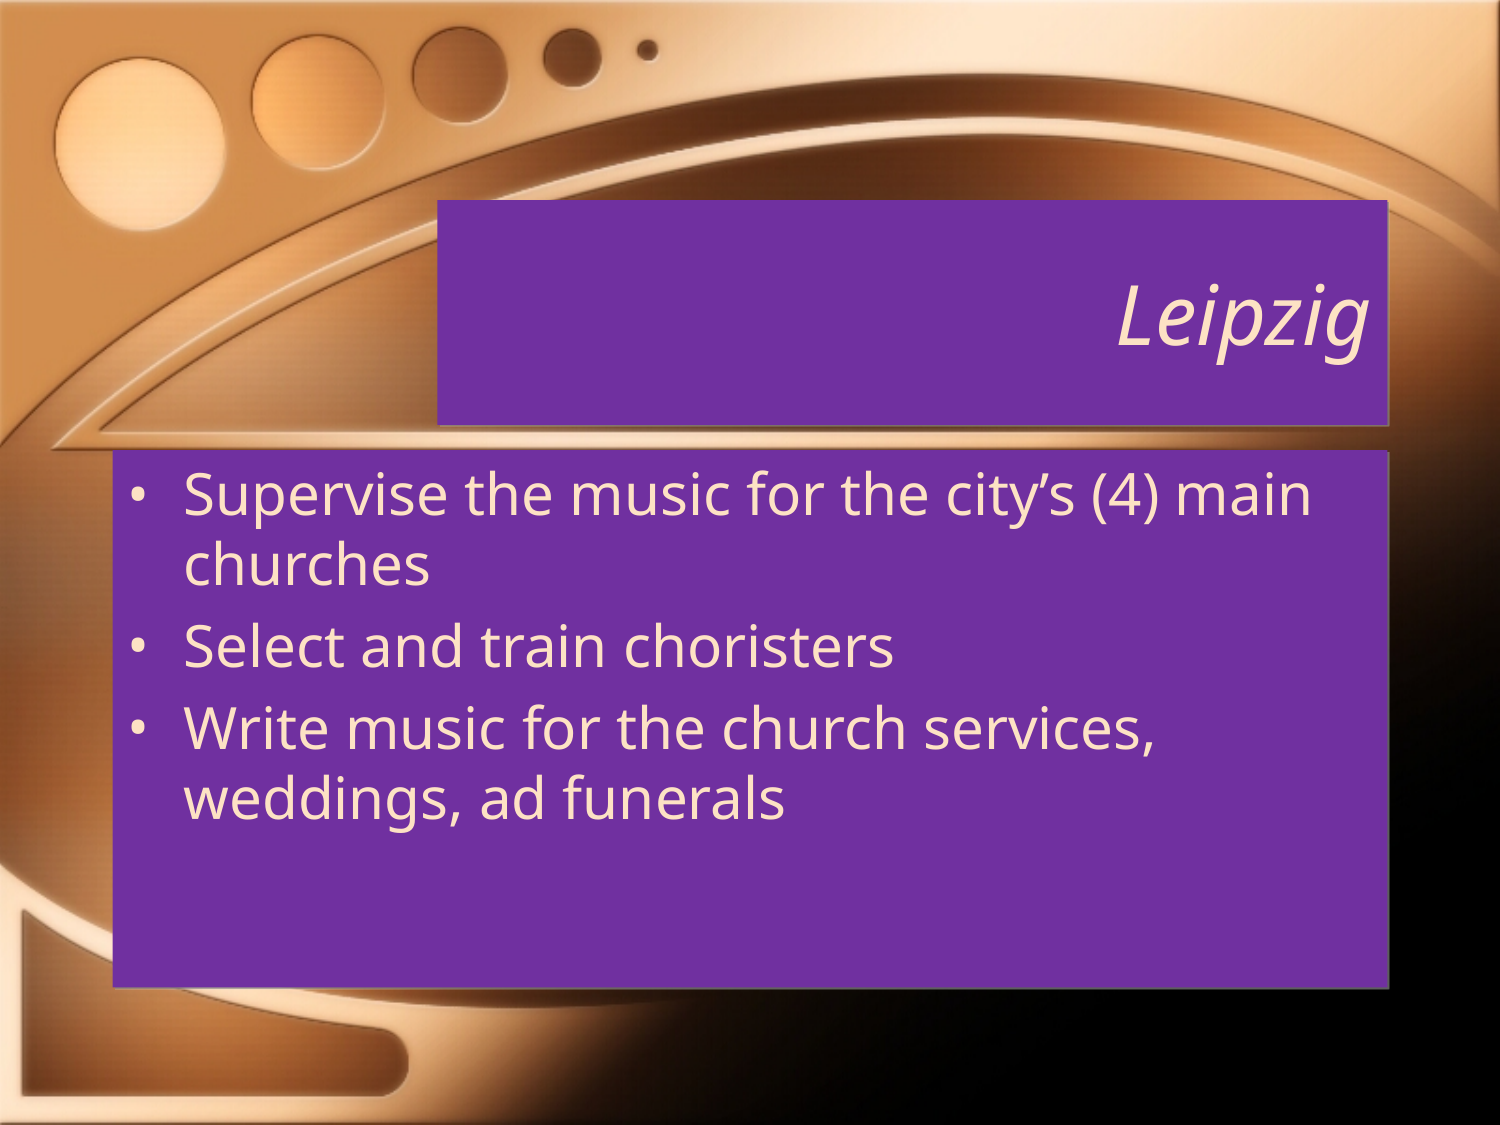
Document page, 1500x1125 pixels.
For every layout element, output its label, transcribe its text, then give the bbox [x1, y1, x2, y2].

title Leipzig [437, 200, 1388, 425]
picture [0, 0, 1500, 1125]
list Supervise the music for the city’s (4) main churches Select and train choristers Write music for the church services, weddings, ad funerals [112, 450, 1388, 988]
